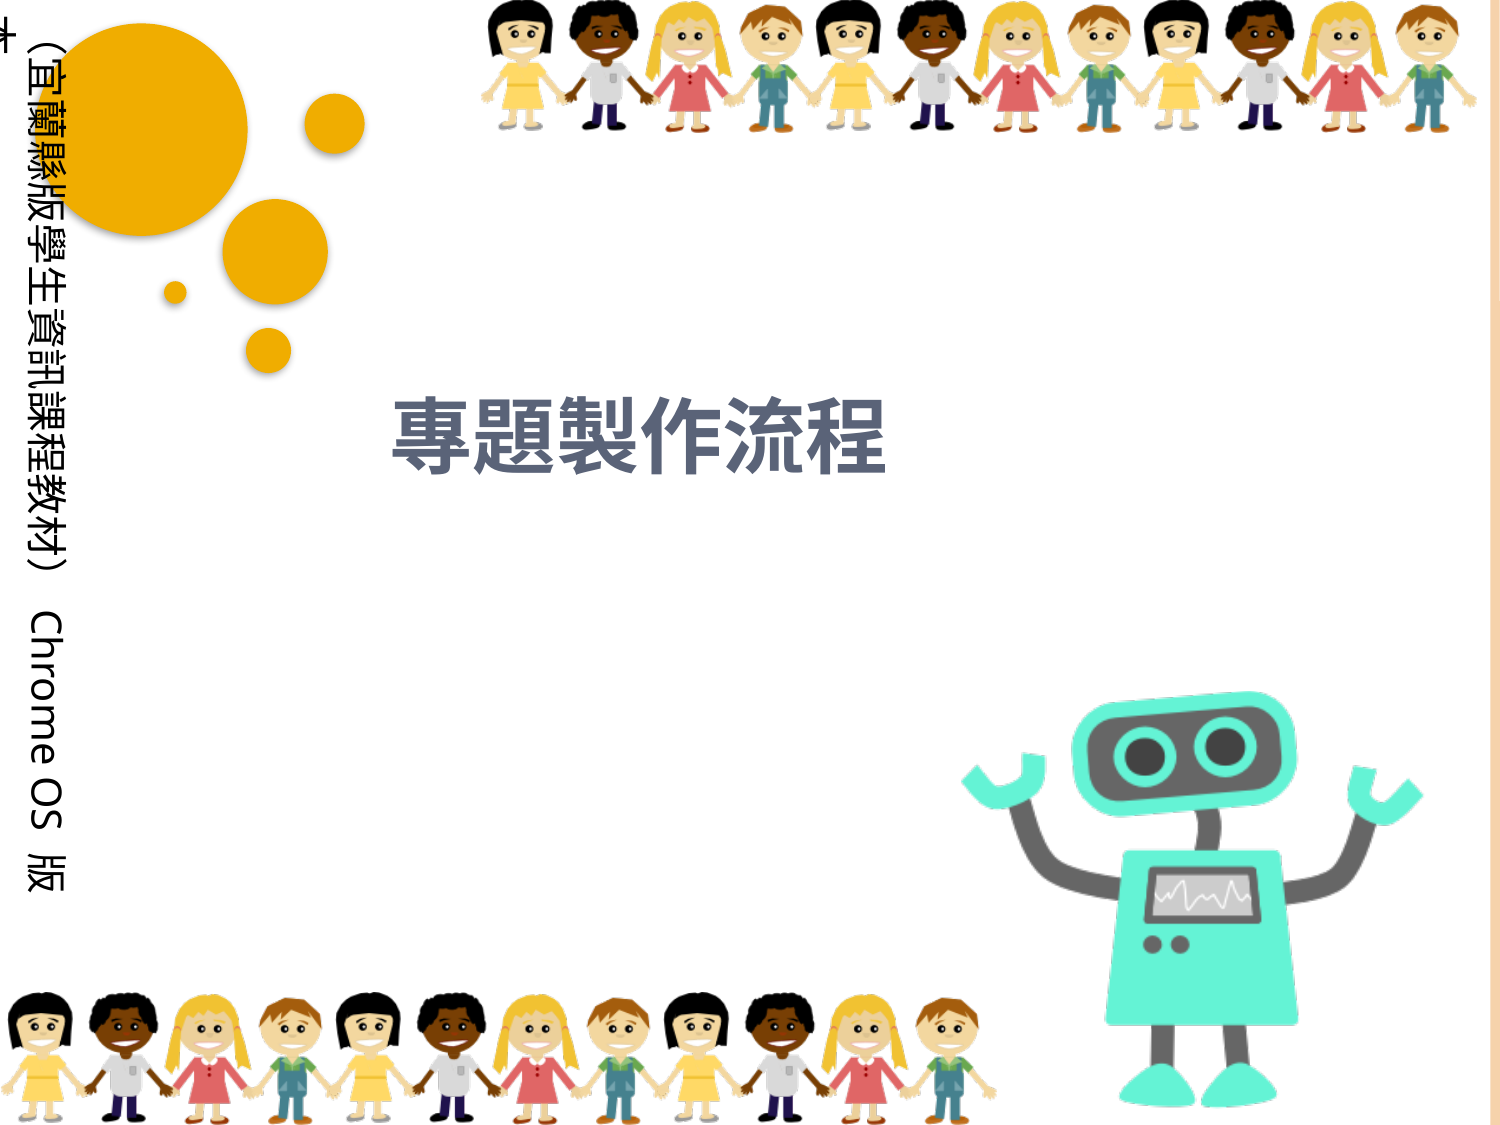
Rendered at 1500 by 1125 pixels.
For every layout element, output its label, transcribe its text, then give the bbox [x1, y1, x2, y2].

picture [480, 0, 1477, 133]
picture [0, 691, 1425, 1125]
title 專題製作流程 [375, 180, 1388, 492]
